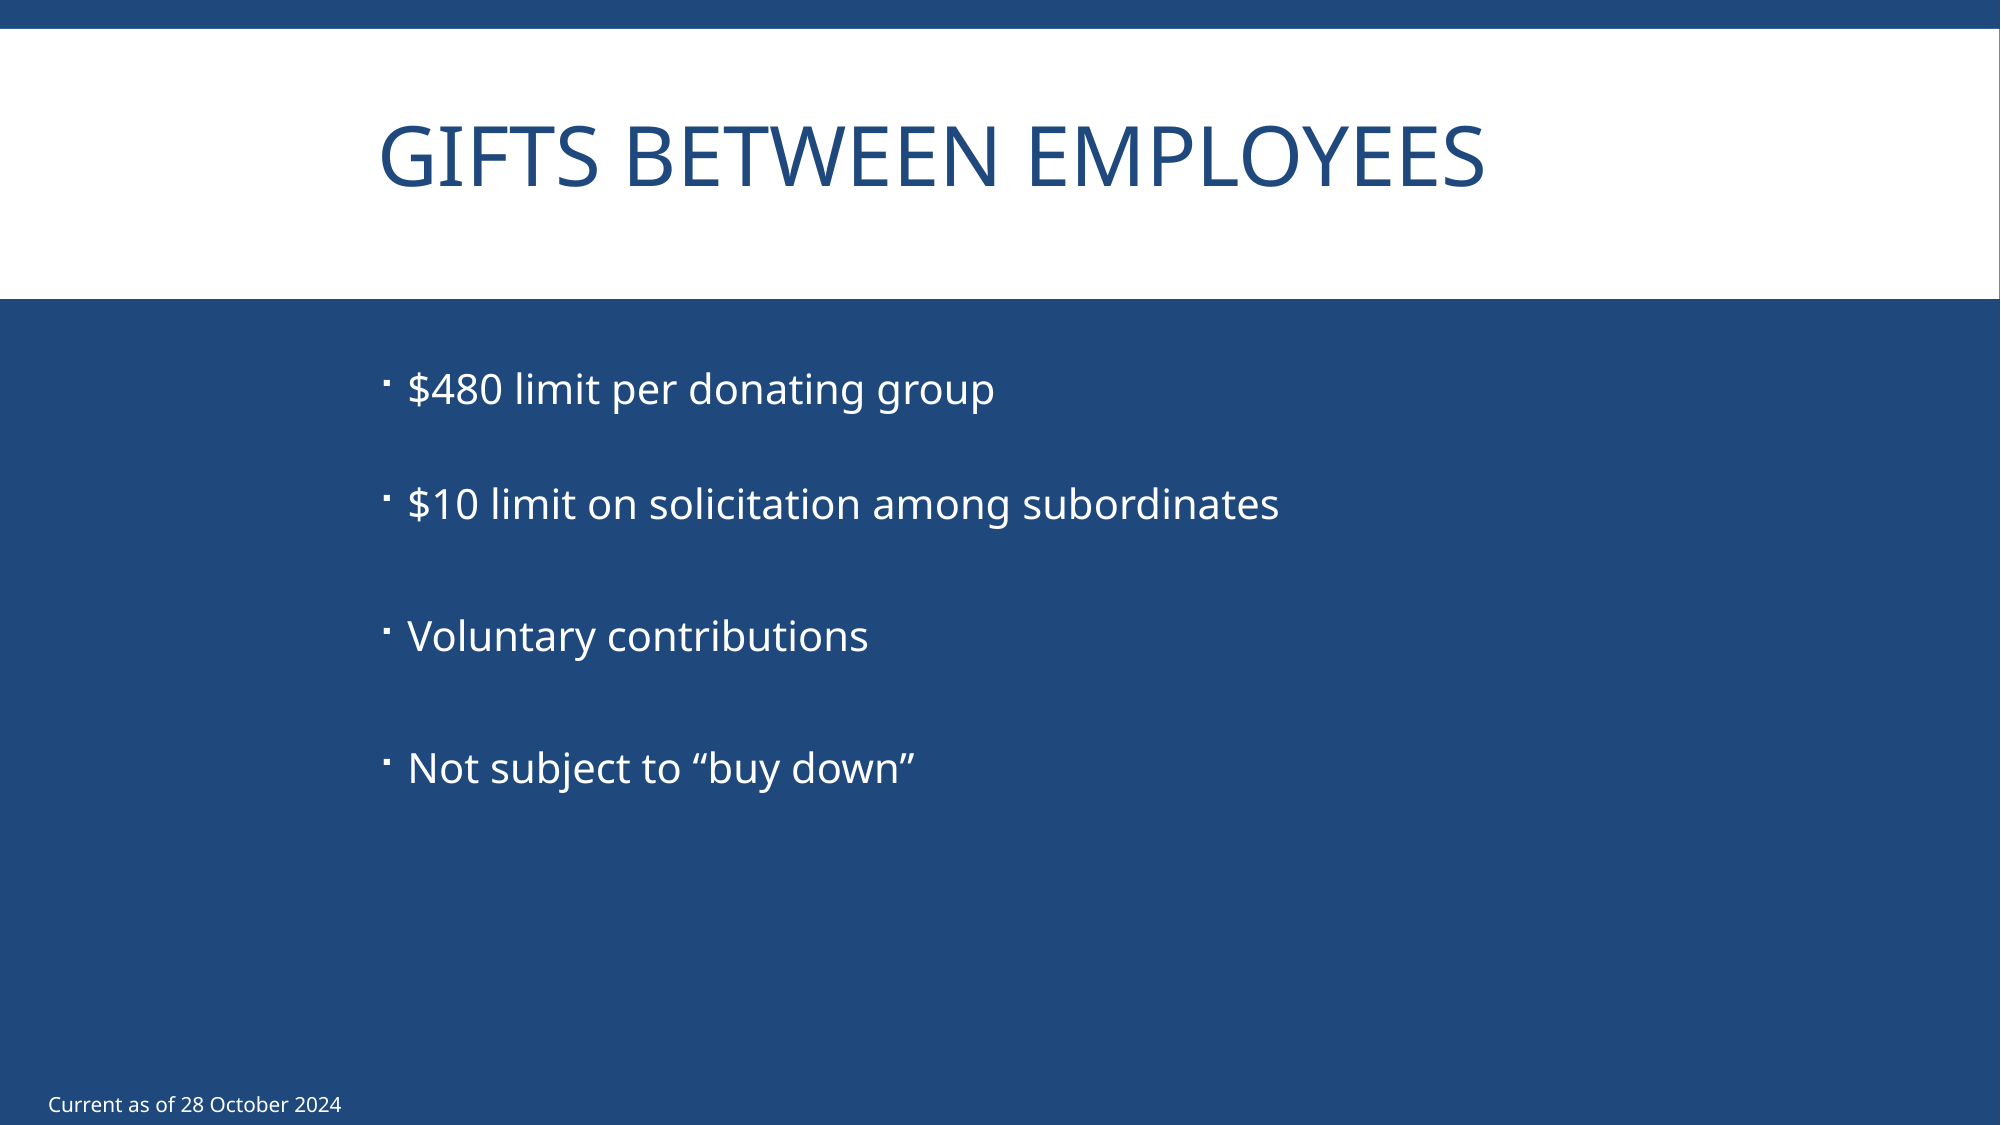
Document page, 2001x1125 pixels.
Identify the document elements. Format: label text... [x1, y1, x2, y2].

list Gifts Appropriate to the Occasion $480 limit per donating group $10 limit on solicitation among subordinates Voluntary contributions Not subject to “buy down” [324, 224, 1675, 968]
title Gifts Between Employees [362, 37, 1638, 224]
